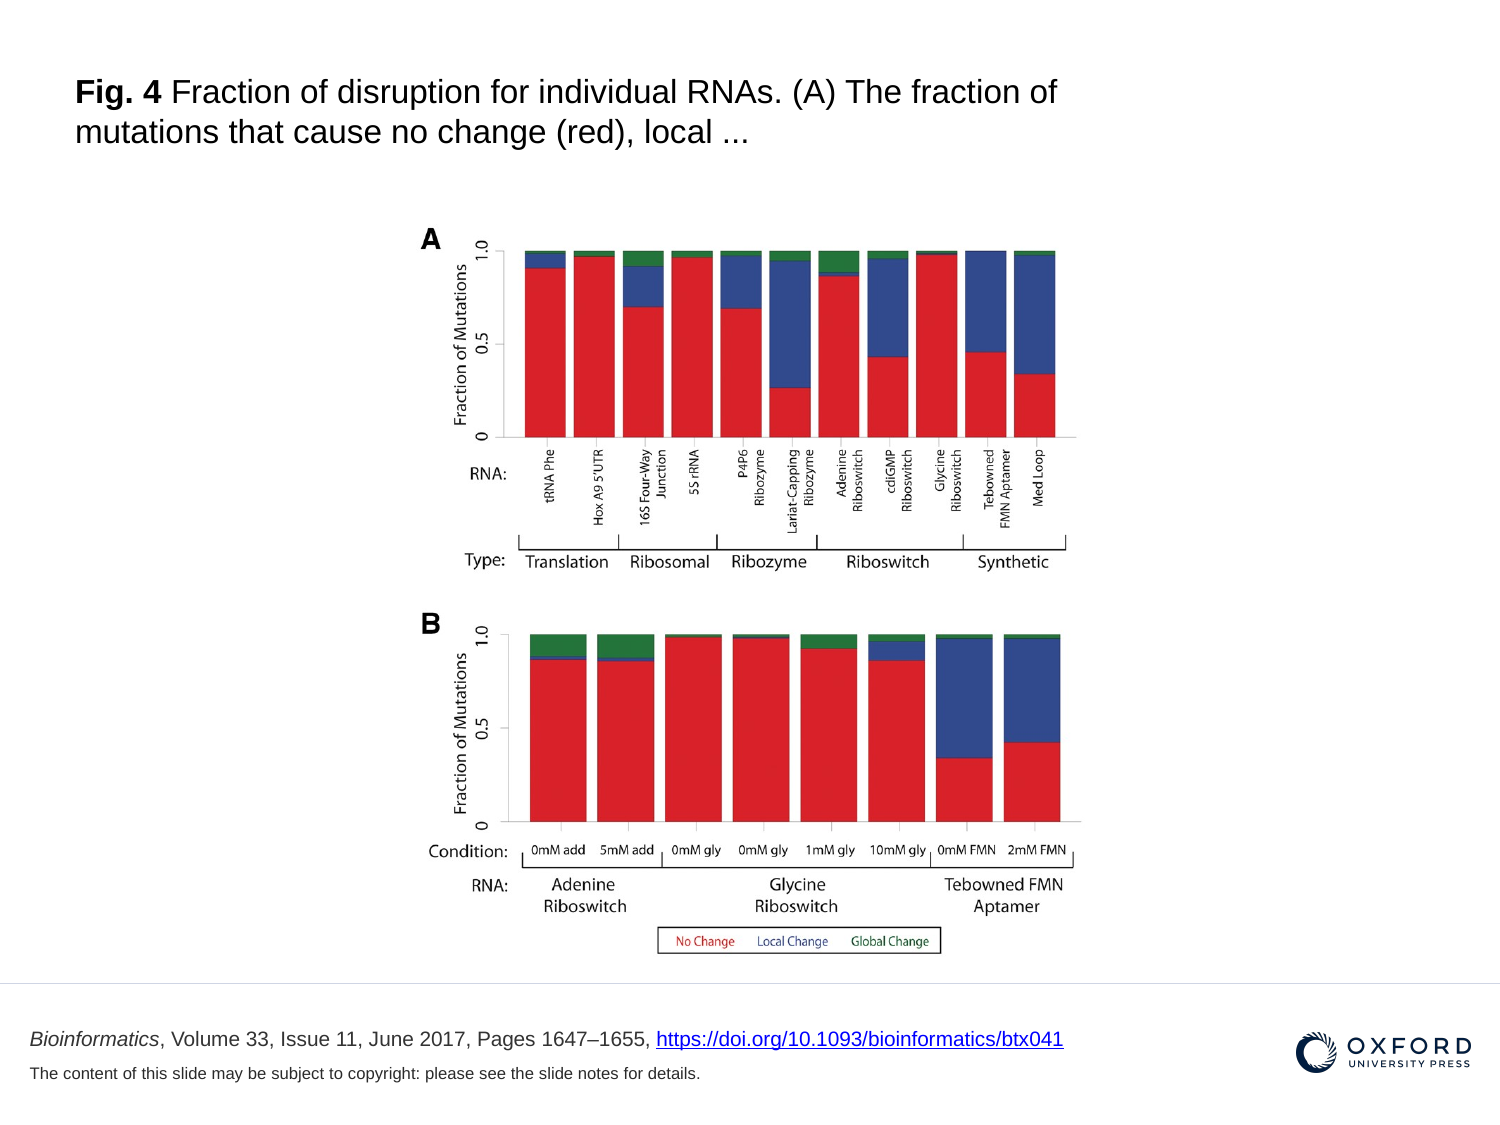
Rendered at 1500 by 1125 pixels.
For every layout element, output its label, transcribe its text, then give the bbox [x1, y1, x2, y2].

picture [1296, 1032, 1471, 1073]
title Fig. 4 Fraction of disruption for individual RNAs. (A) The fraction of mutations that cause no change (red), local ... [75, 69, 1078, 171]
footer Bioinformatics, Volume 33, Issue 11, June 2017, Pages 1647–1655, https://doi.org/10.1093/bioinformatics/btx041 The content of this slide may be subject to copyright: please see the slide notes for details. [0, 983, 1260, 1125]
picture [416, 224, 1085, 957]
